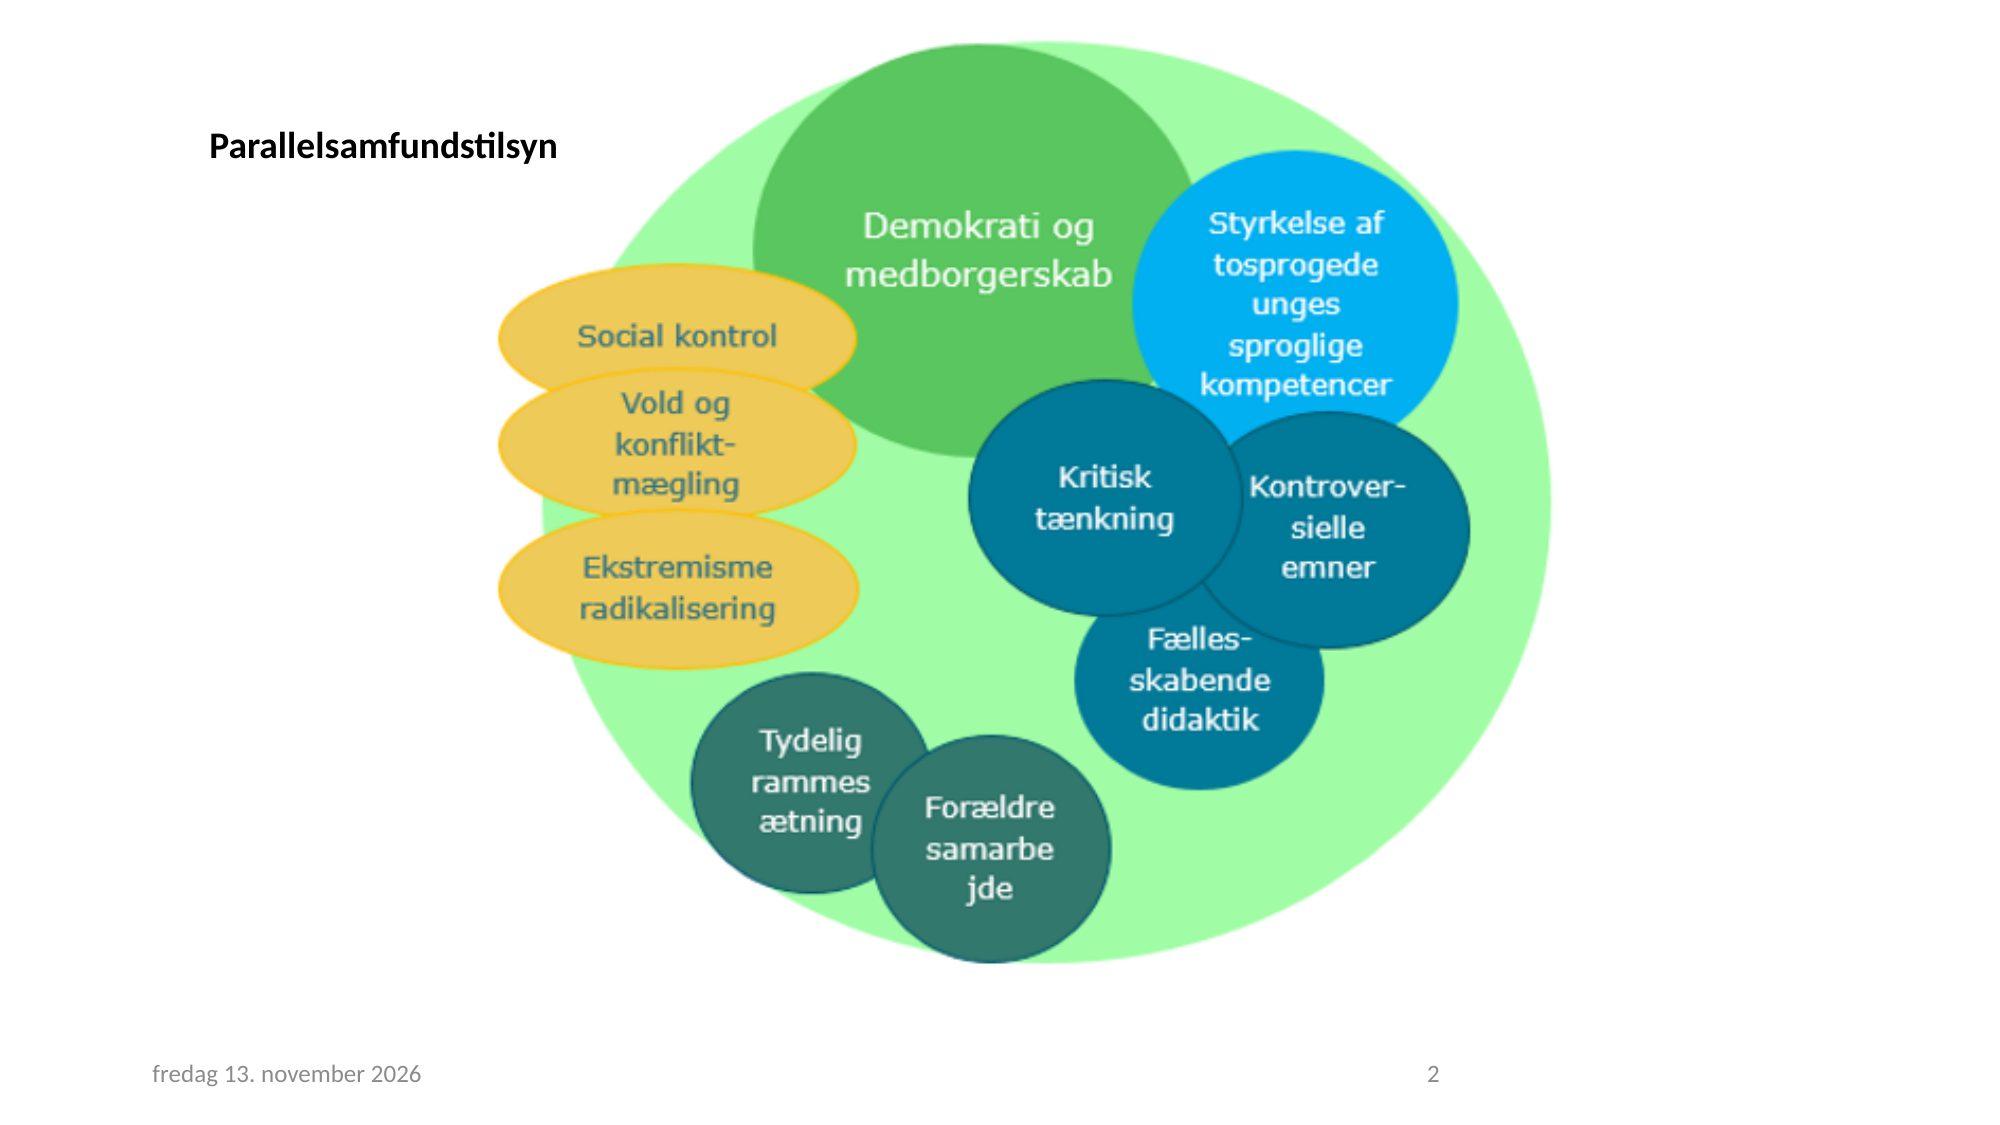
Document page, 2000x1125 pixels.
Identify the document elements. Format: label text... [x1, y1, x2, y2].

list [427, 0, 1602, 1019]
slide_number 2 [1412, 1042, 1862, 1103]
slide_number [137, 1042, 588, 1103]
text_box Parallelsamfundstilsyn [194, 113, 427, 174]
